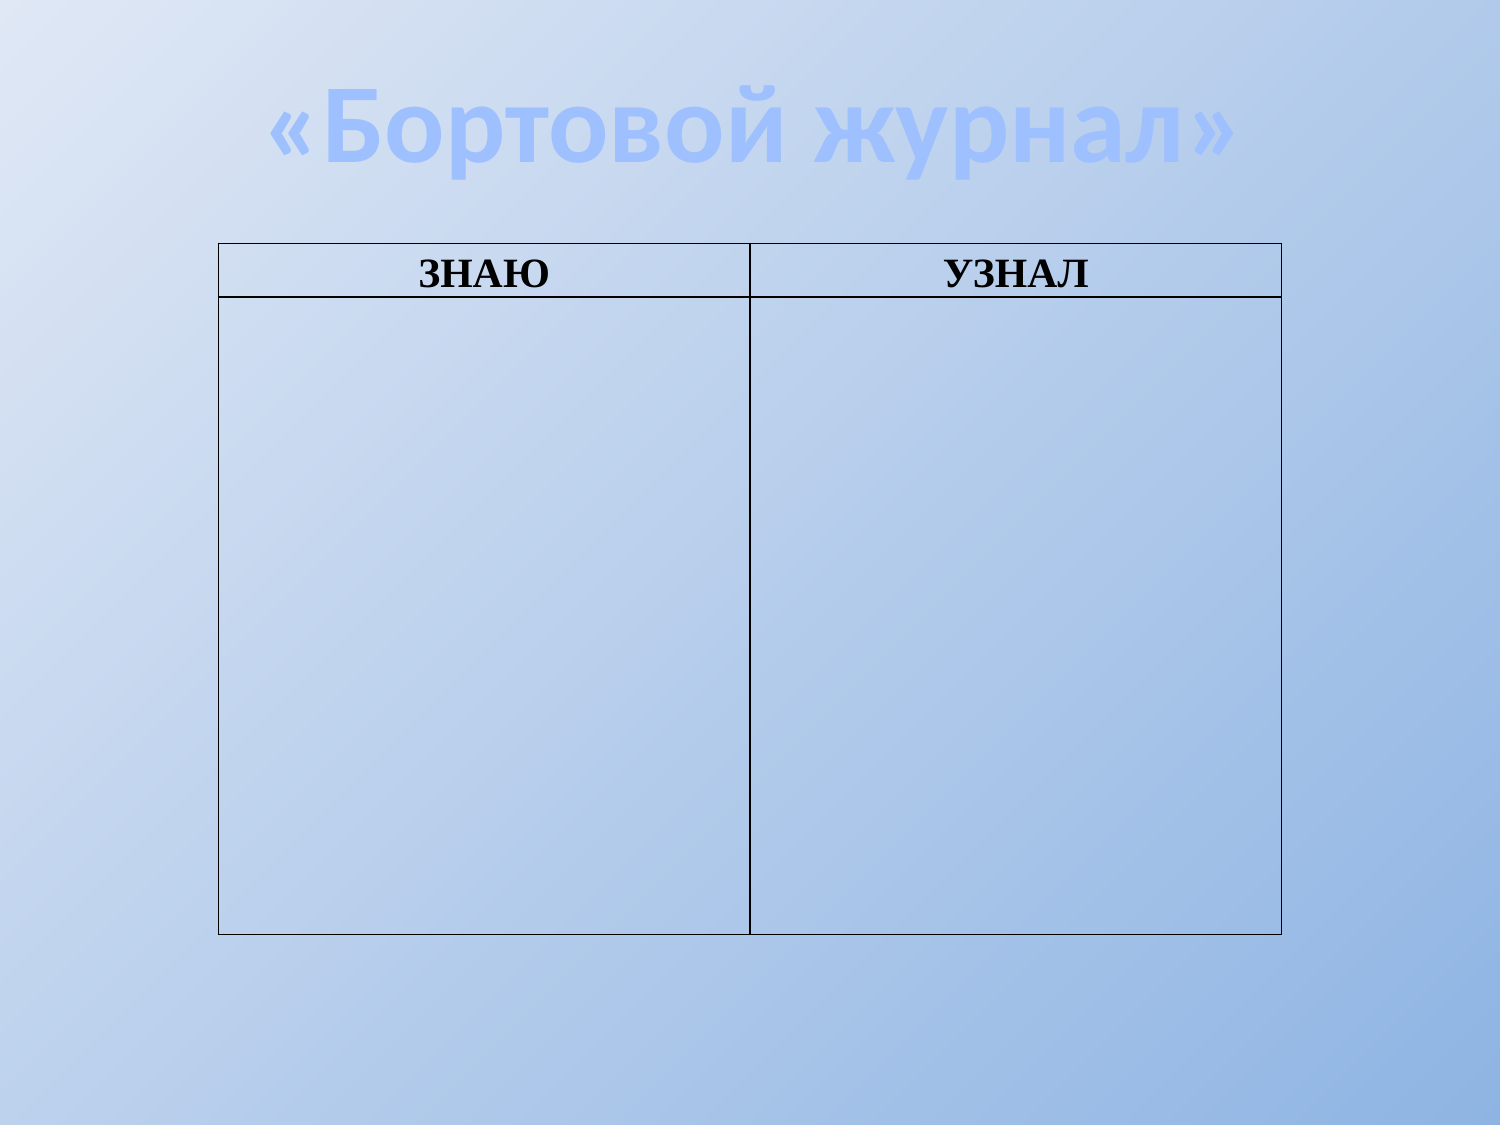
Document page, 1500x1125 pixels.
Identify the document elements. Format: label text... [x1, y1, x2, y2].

table_header ЗНАЮ [219, 244, 749, 296]
table_cell [219, 298, 749, 934]
table_cell [751, 298, 1281, 934]
text_box «Бортовой журнал» [247, 42, 1262, 193]
table_header УЗНАЛ [751, 244, 1281, 296]
